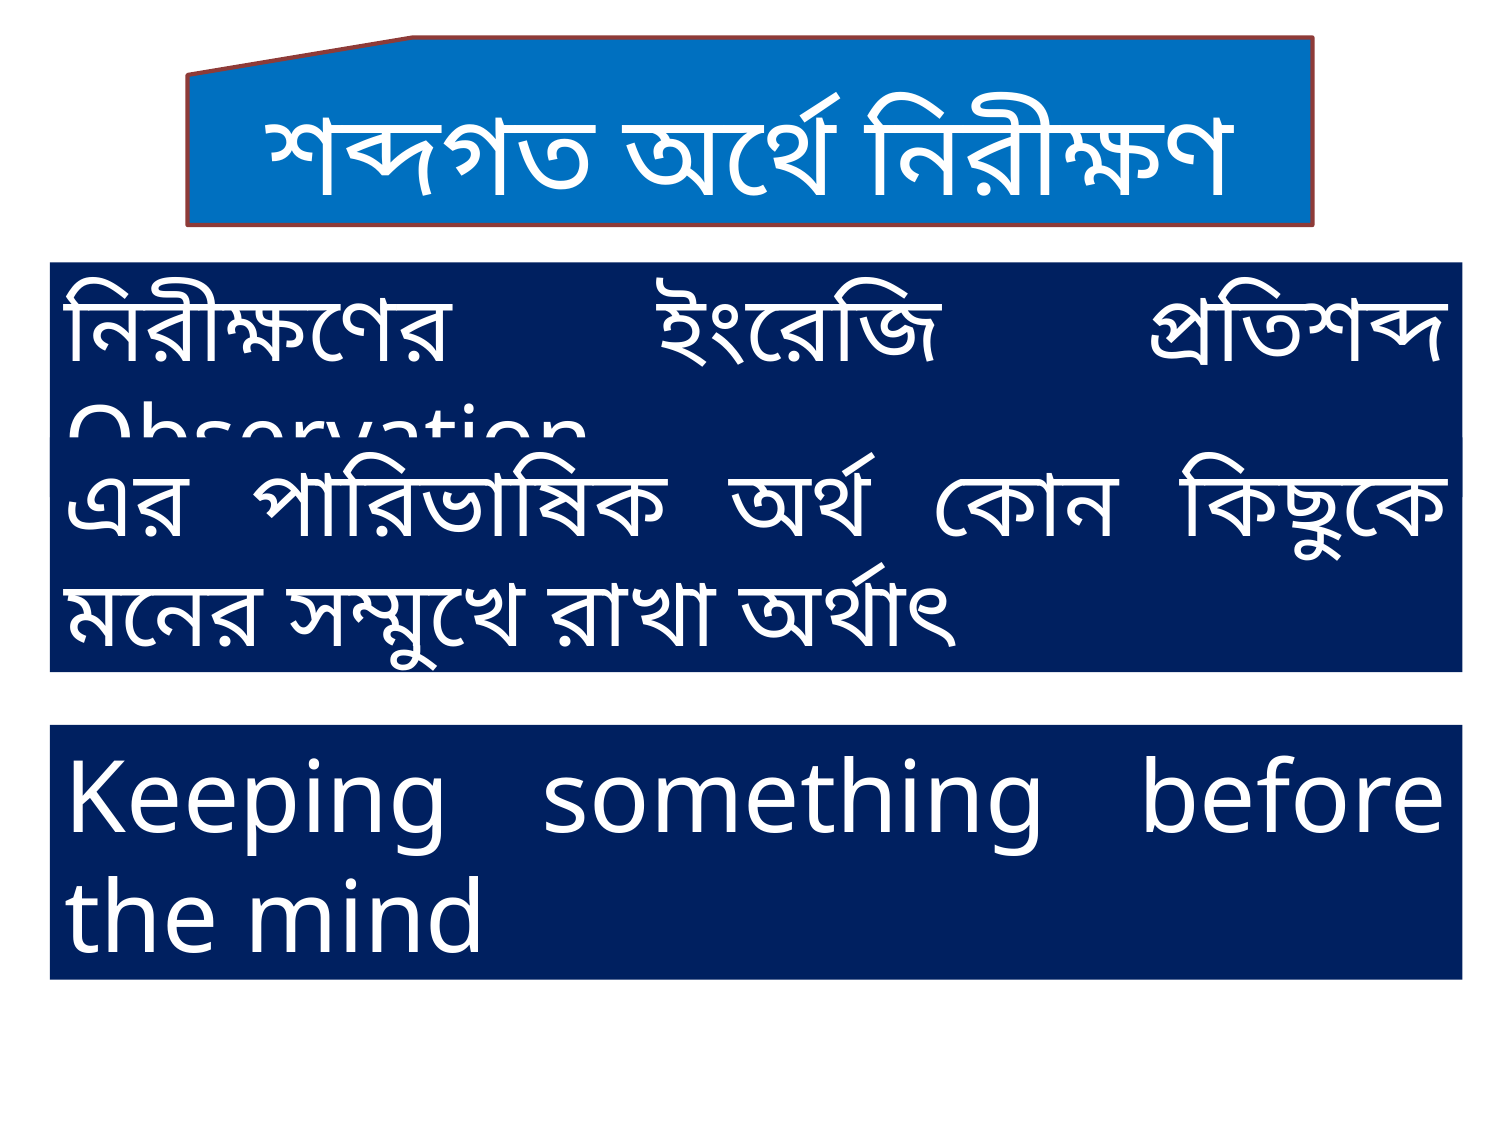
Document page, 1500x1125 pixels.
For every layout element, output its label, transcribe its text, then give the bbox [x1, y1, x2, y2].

text_box নিরীক্ষণের ইংরেজি প্রতিশব্দ Observation [49, 262, 1463, 437]
text_box Keeping something before the mind [49, 724, 1463, 980]
text_box এর পারিভাষিক অর্থ কোন কিছুকে মনের সম্মুখে রাখা অর্থাৎ [49, 437, 1463, 673]
text_box শব্দগত অর্থে নিরীক্ষণ [185, 35, 1315, 228]
